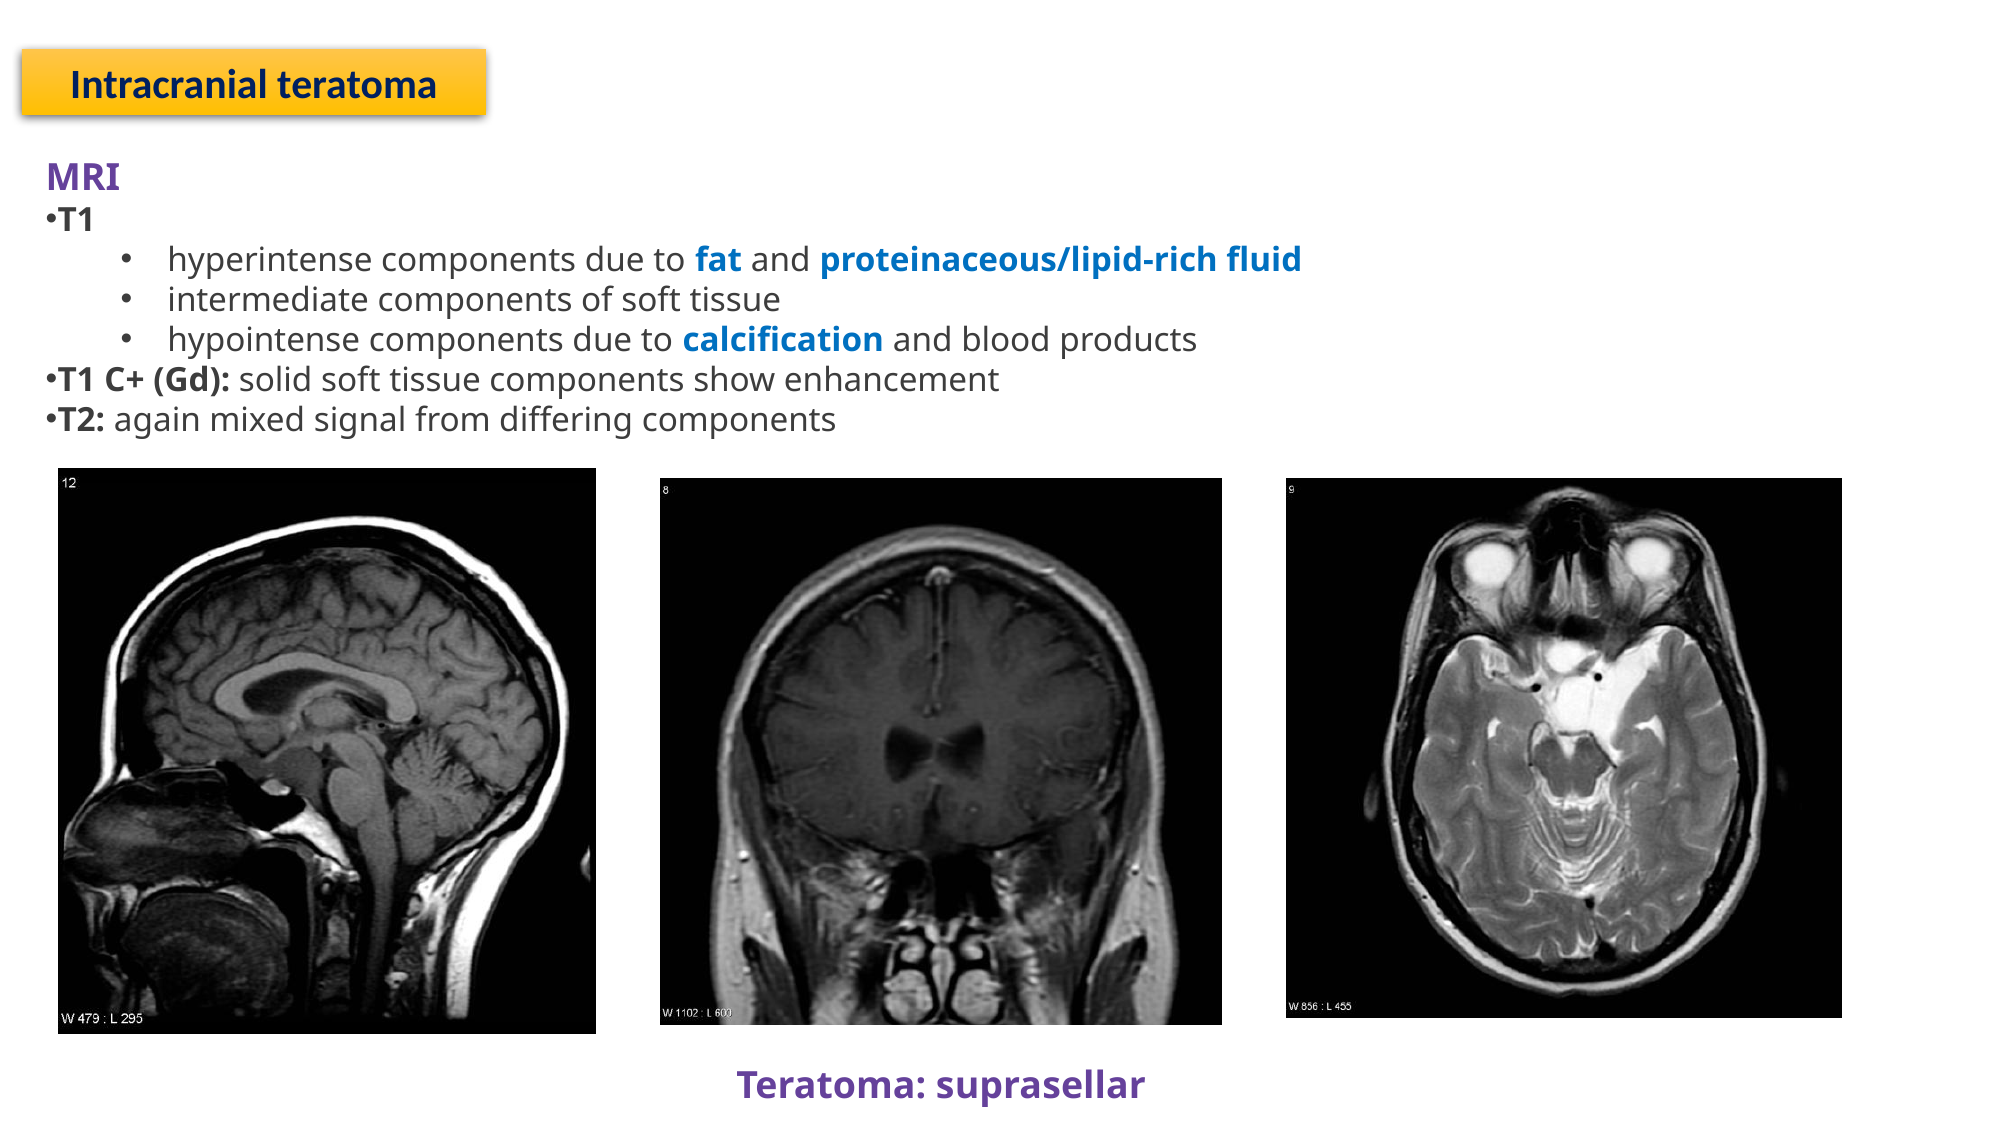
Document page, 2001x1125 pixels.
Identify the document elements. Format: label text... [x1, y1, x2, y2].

picture [660, 478, 1222, 1025]
text_box Teratoma: suprasellar [721, 1053, 1161, 1114]
picture [1286, 478, 1842, 1018]
text_box MRI T1 hyperintense components due to fat and proteinaceous/lipid-rich fluid intermediate components of soft tissue hypointense components due to calcification and blood products T1 C+ (Gd): solid soft tissue components show enhancement T2: again mixed signal from differing components [30, 145, 1866, 446]
text_box Intracranial teratoma [21, 49, 486, 115]
picture [58, 468, 596, 1034]
